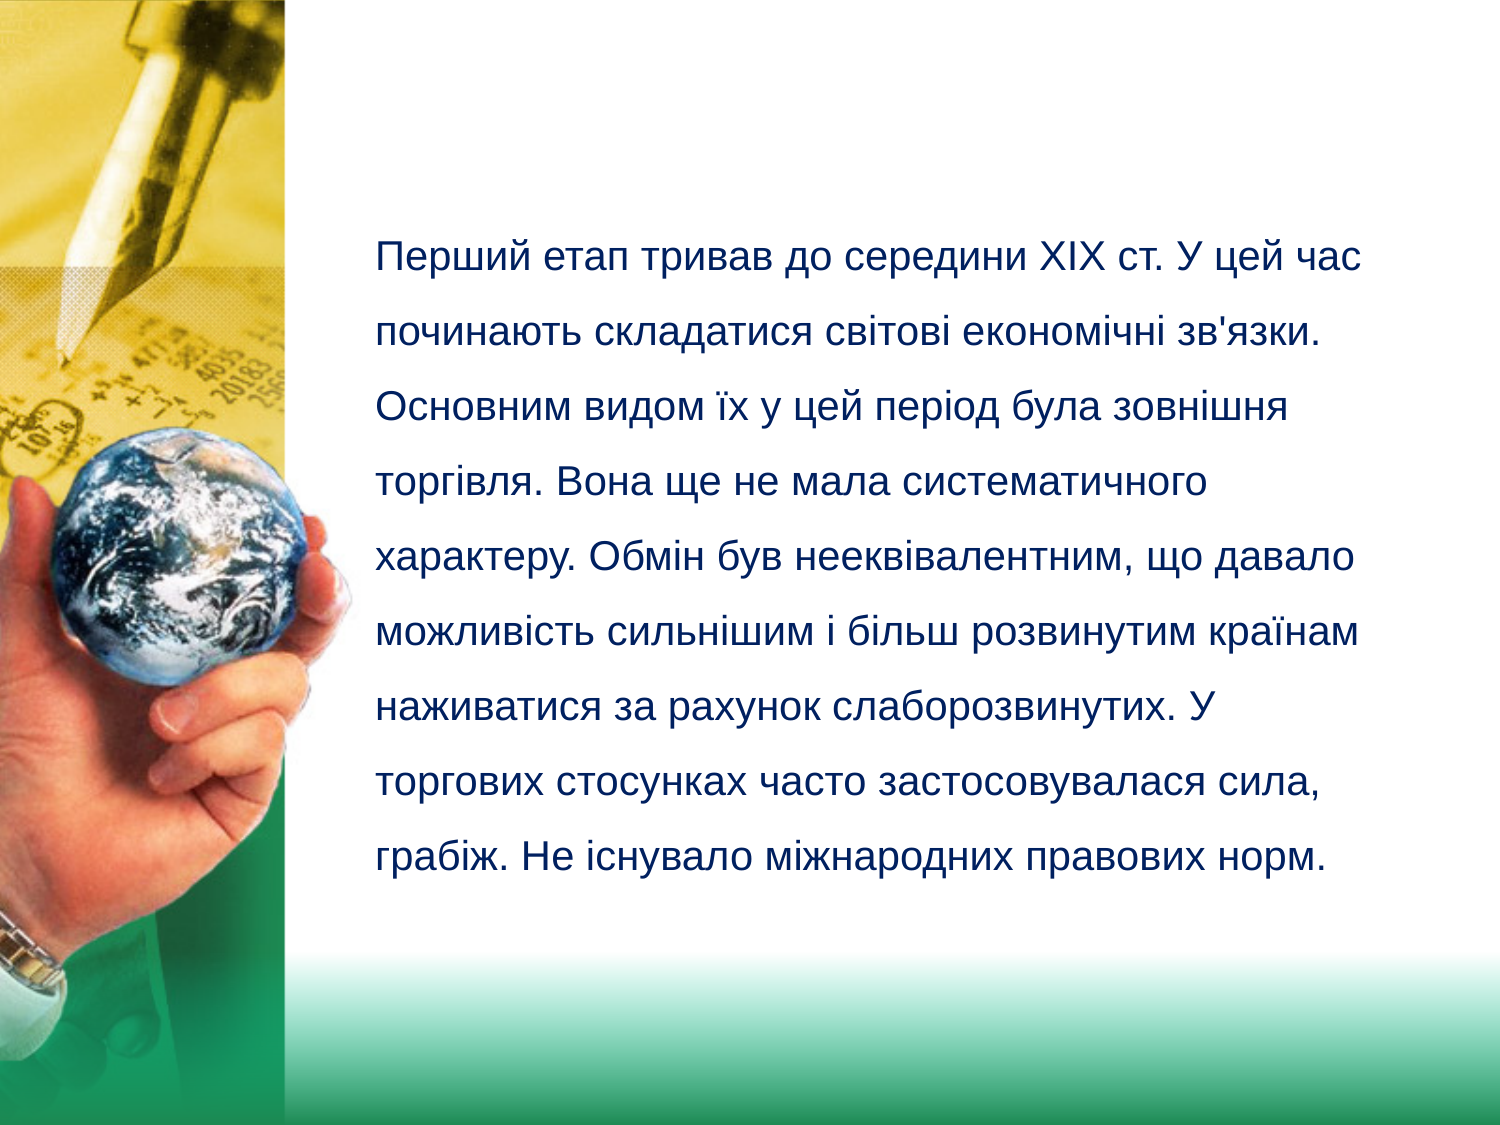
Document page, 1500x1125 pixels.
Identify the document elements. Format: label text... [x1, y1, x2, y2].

list Перший етап тривав до середини XIX ст. У цей час починають складатися світові економічні зв'язки. Основним видом їх у цей період була зовнішня торгівля. Вона ще не мала систематичного характеру. Обмін був нееквівалентним, що давало можливість сильнішим і більш розвинутим країнам наживатися за рахунок слаборозвинутих. У торгових стосунках часто застосовувалася сила, грабіж. Не існувало міжнародних правових норм. [360, 196, 1402, 882]
picture [0, 0, 1500, 990]
